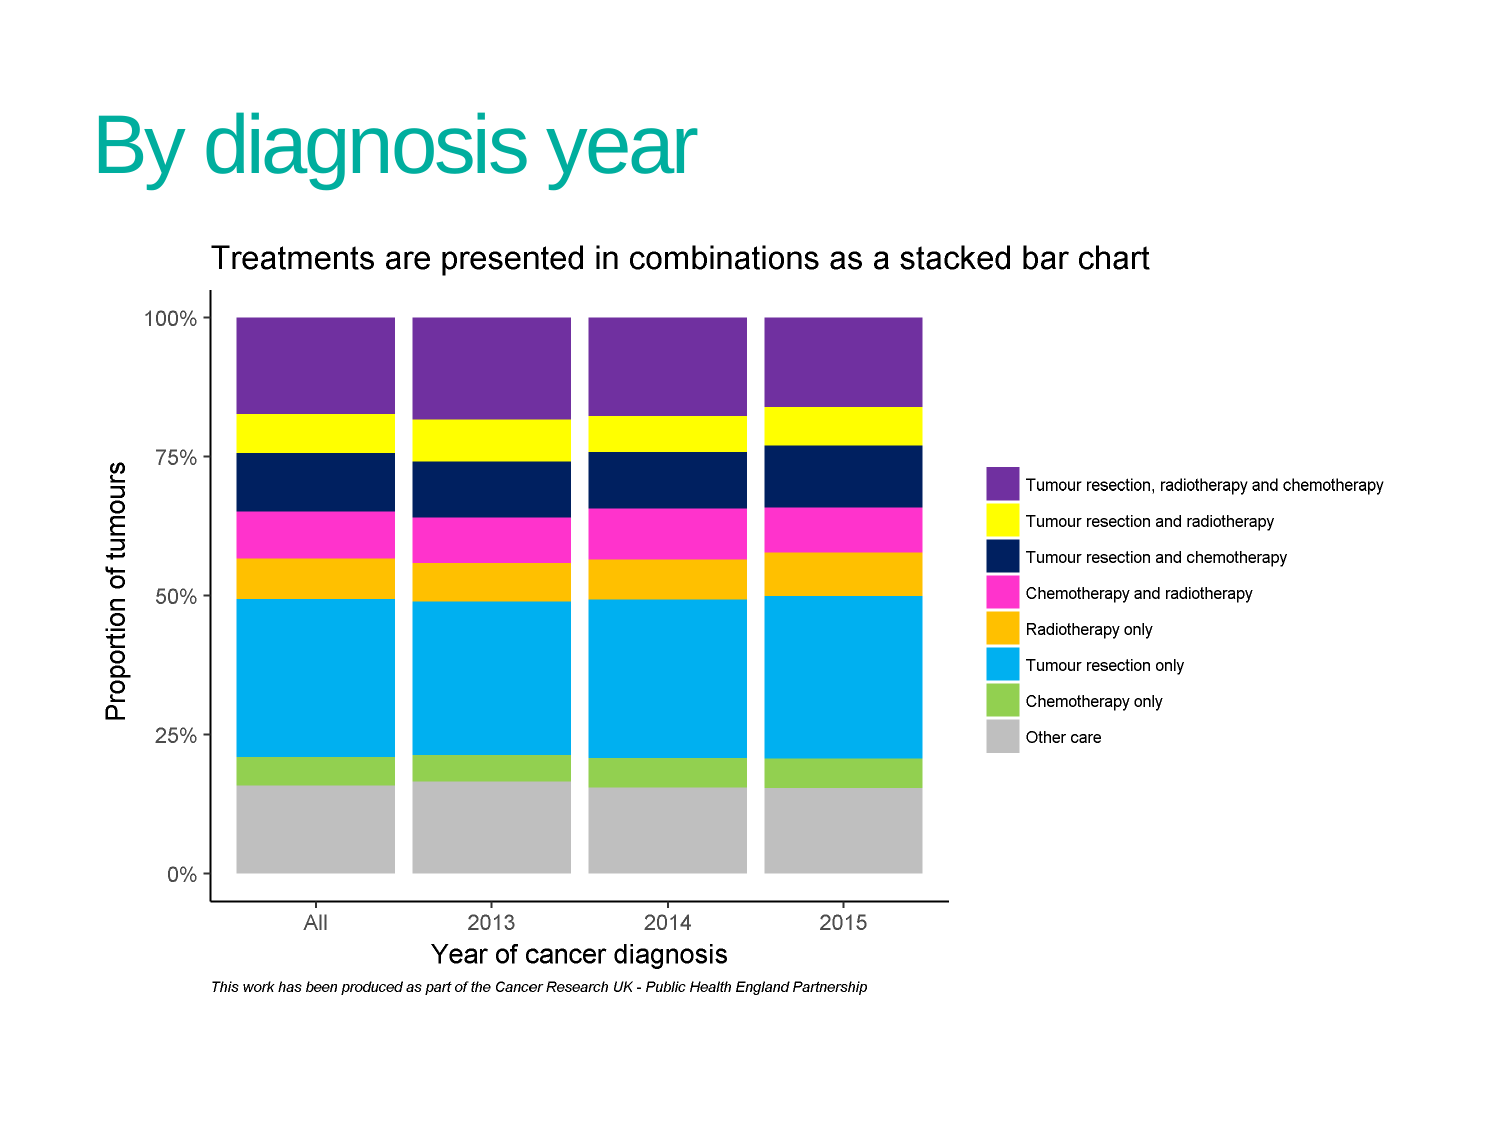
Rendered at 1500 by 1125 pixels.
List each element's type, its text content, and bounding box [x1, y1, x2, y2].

picture [91, 231, 1409, 1010]
title By diagnosis year [92, 90, 1410, 197]
